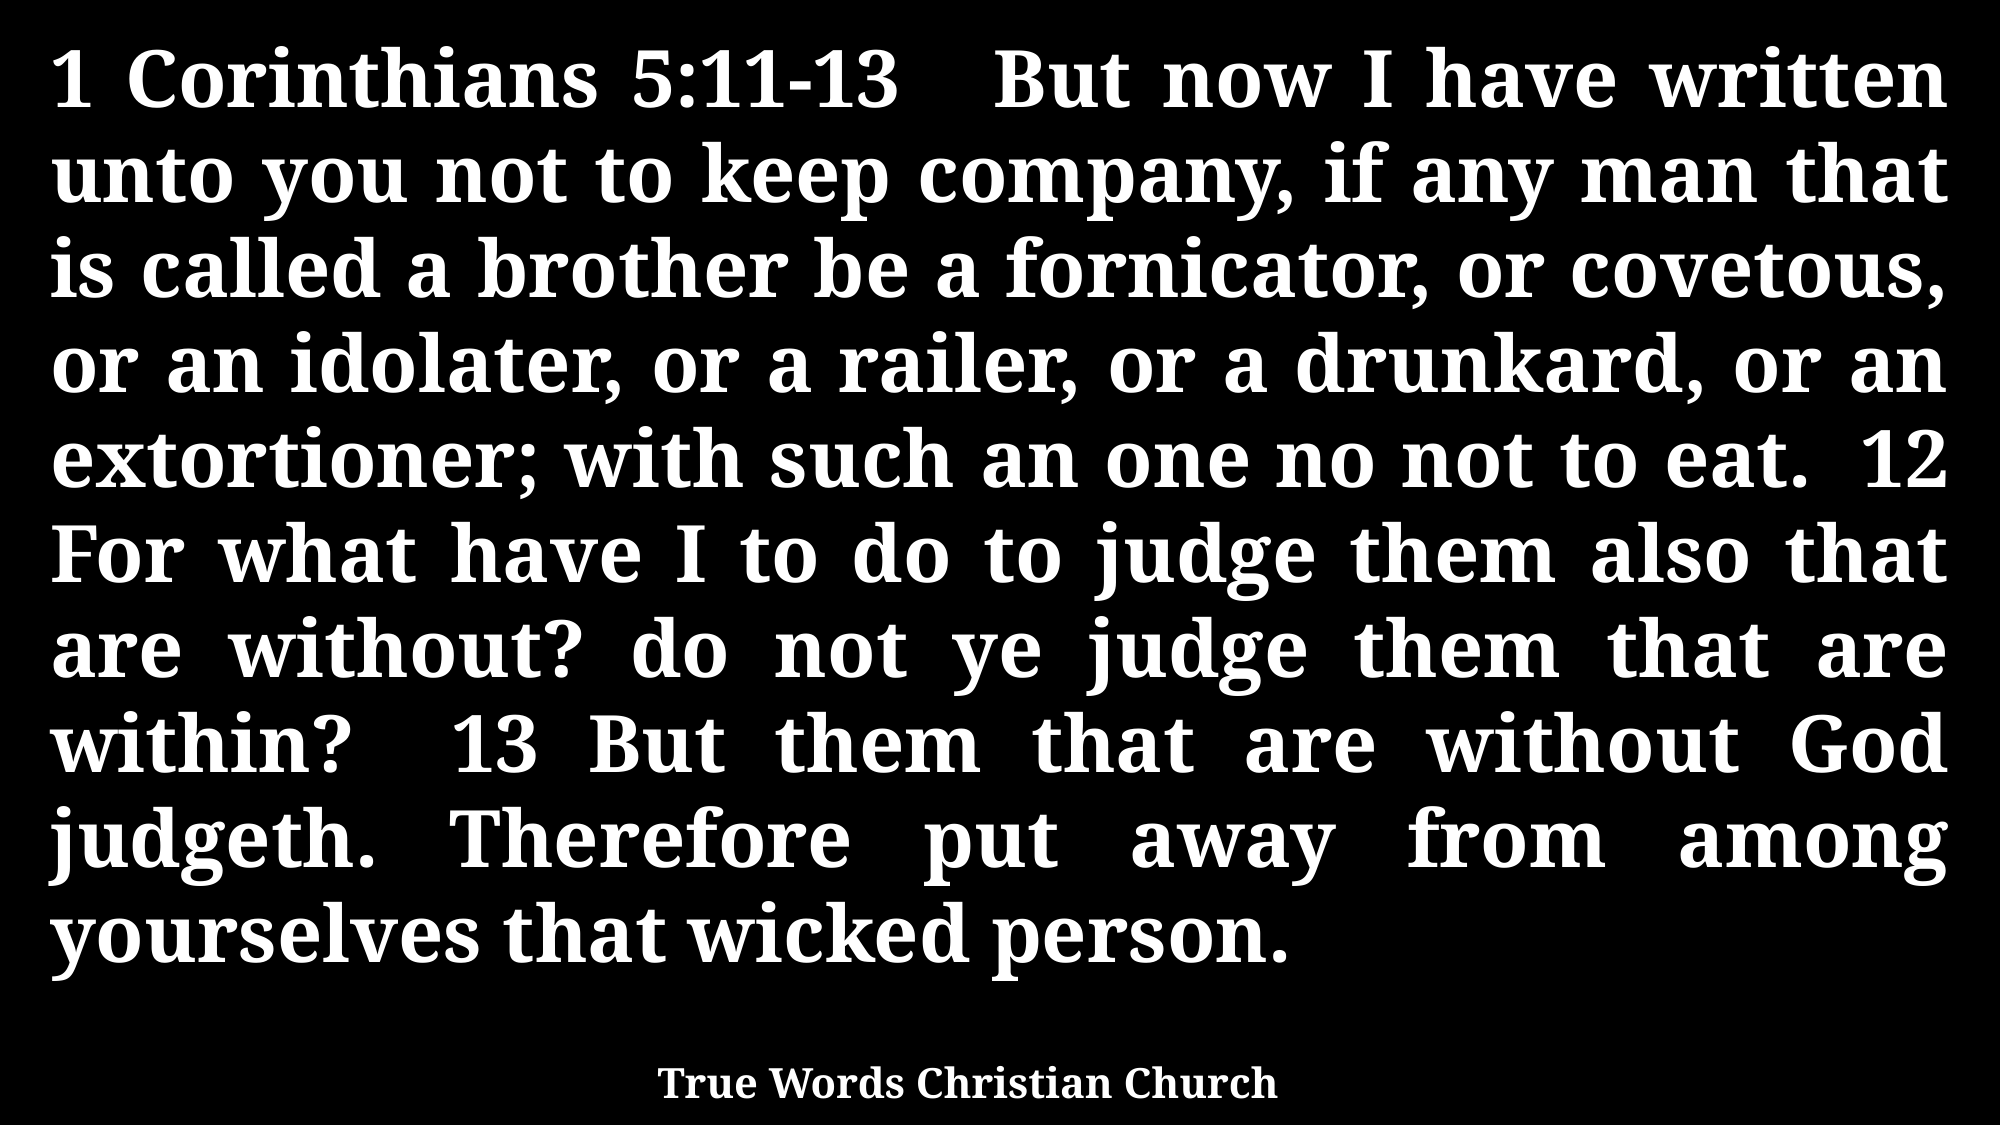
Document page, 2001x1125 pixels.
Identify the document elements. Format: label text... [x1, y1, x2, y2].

text_box 1 Corinthians 5:11-13 But now I have written unto you not to keep company, if any man that is called a brother be a fornicator, or covetous, or an idolater, or a railer, or a drunkard, or an extortioner; with such an one no not to eat. 12 For what have I to do to judge them also that are without? do not ye judge them that are within? 13 But them that are without God judgeth. Therefore put away from among yourselves that wicked person. [35, 20, 1965, 986]
text_box True Words Christian Church [642, 1049, 1294, 1114]
